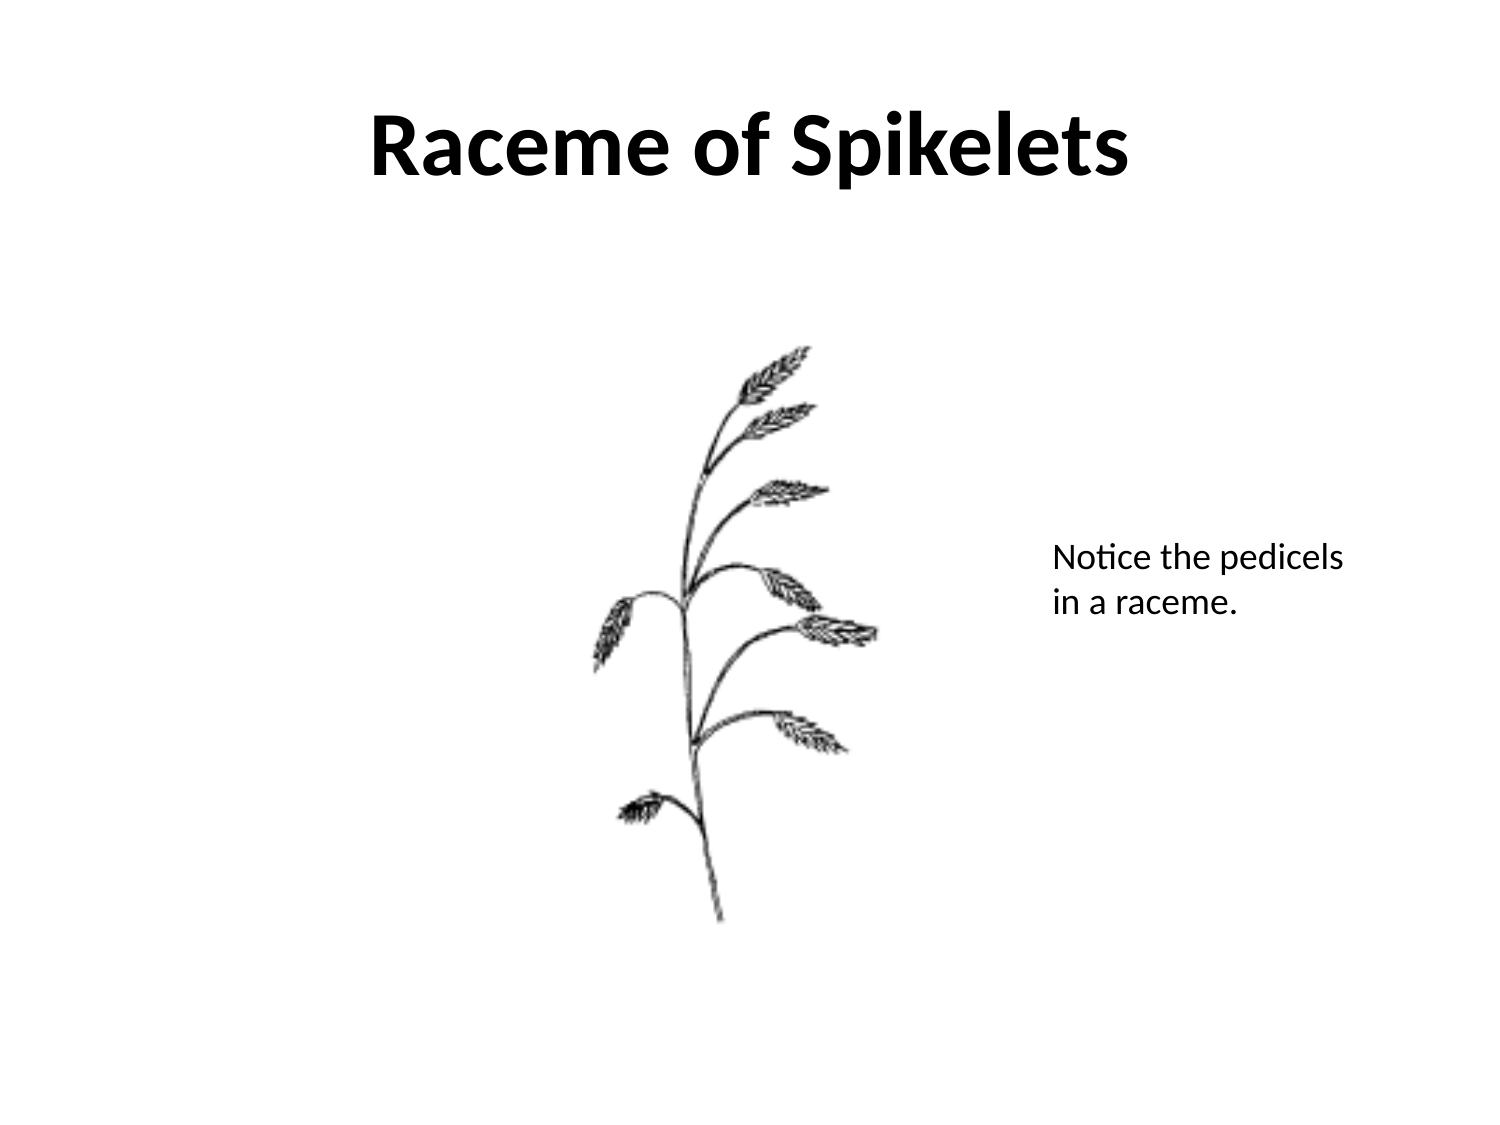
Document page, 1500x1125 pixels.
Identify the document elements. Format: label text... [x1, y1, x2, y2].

title Raceme of Spikelets [75, 45, 1425, 233]
text_box Notice the pedicels in a raceme. [1037, 524, 1388, 630]
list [561, 324, 939, 1001]
